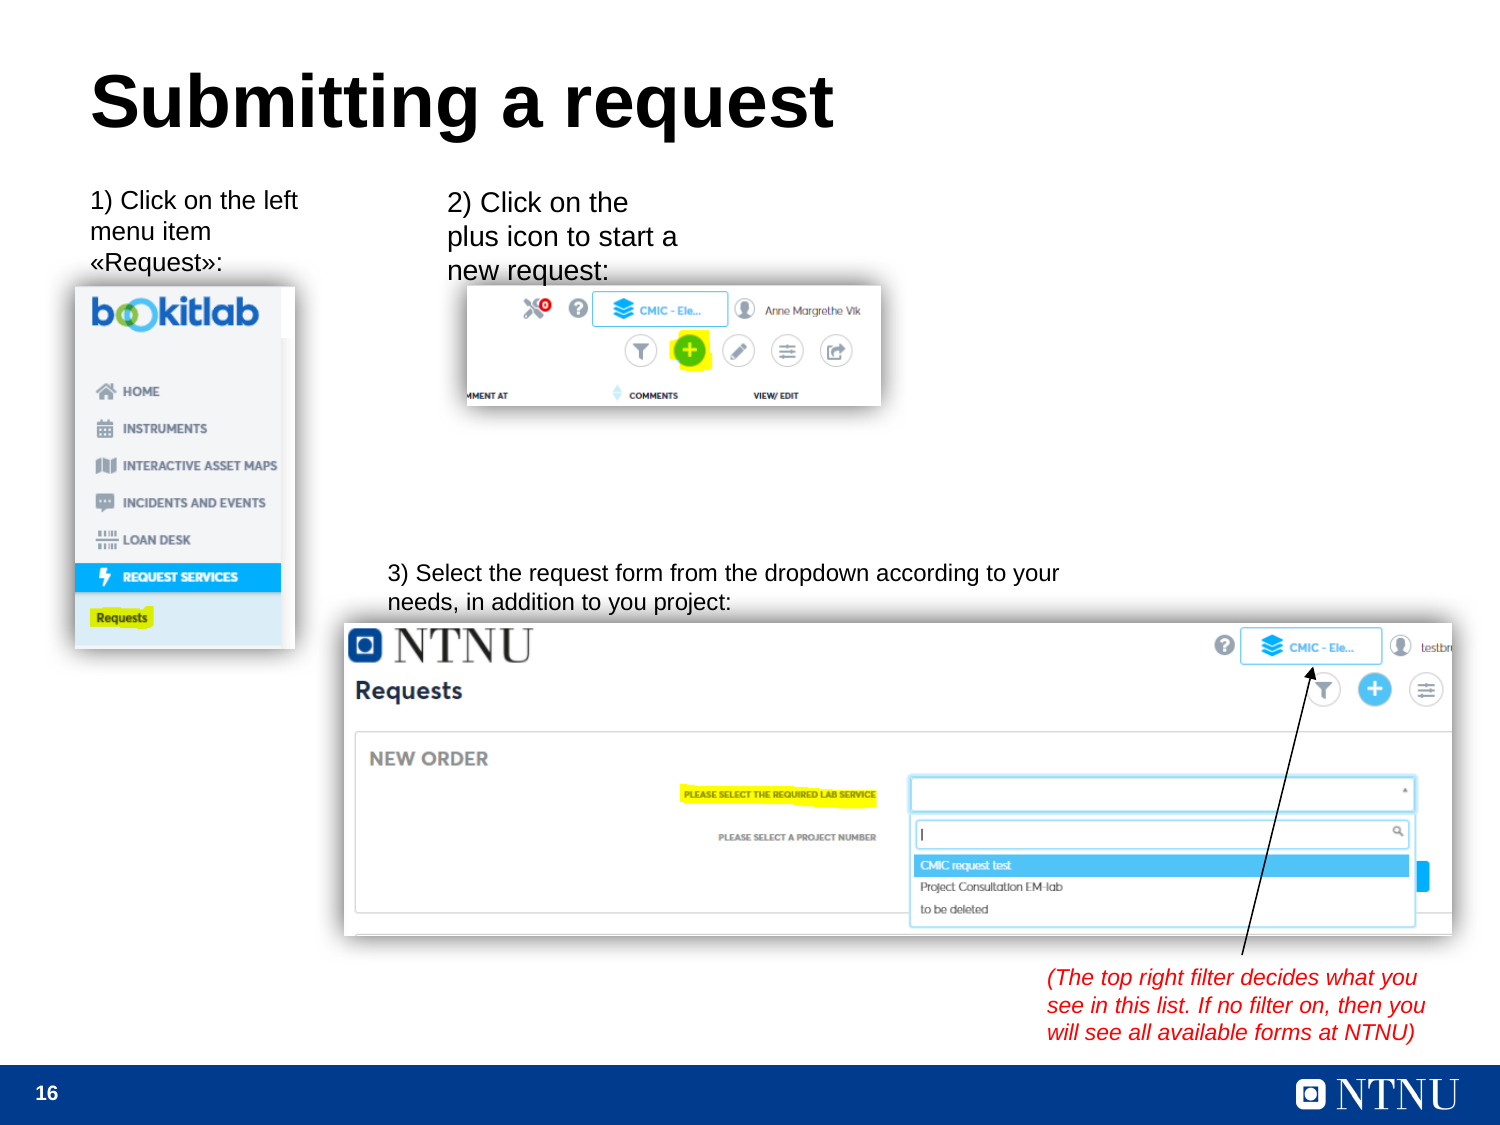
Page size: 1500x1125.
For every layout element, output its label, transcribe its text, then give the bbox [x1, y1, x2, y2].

text_box 2) Click on the plus icon to start a new request: [431, 176, 699, 296]
title Submitting a request [75, 45, 1425, 152]
list 1) Click on the left menu item «Request»: [75, 176, 322, 287]
picture [0, 1065, 1500, 1125]
picture [74, 286, 295, 649]
picture [124, 573, 177, 581]
picture [467, 285, 882, 406]
picture [344, 622, 1453, 936]
text_box 3) Select the request form from the dropdown according to your needs, in addition to you project: [372, 550, 1101, 621]
picture [100, 568, 110, 585]
text_box (The top right filter decides what you see in this list. If no filter on, then you will see all available forms at NTNU) [1032, 955, 1452, 1061]
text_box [1241, 666, 1314, 956]
picture [182, 573, 238, 581]
